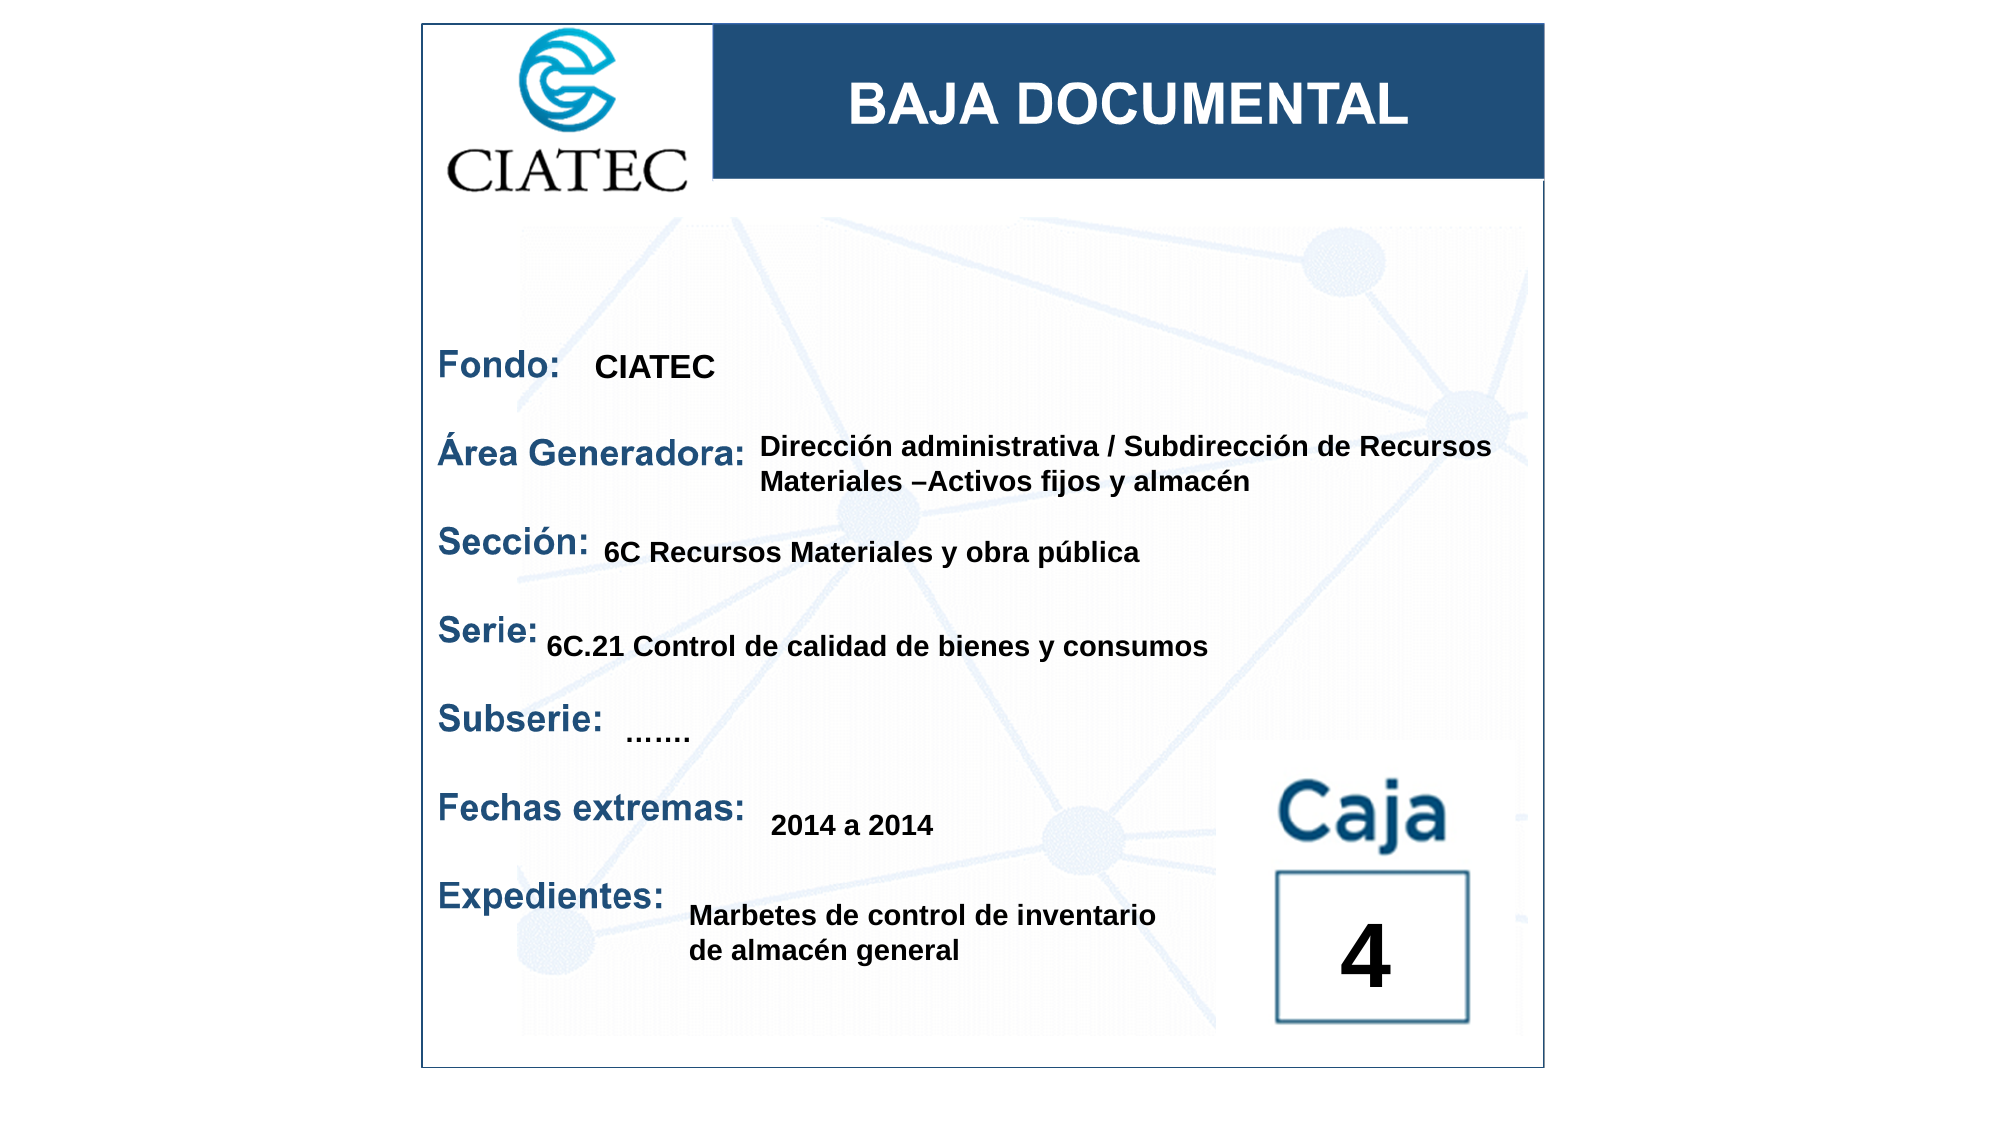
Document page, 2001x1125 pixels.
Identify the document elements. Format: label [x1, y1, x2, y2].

text_box [414, 21, 1545, 1068]
